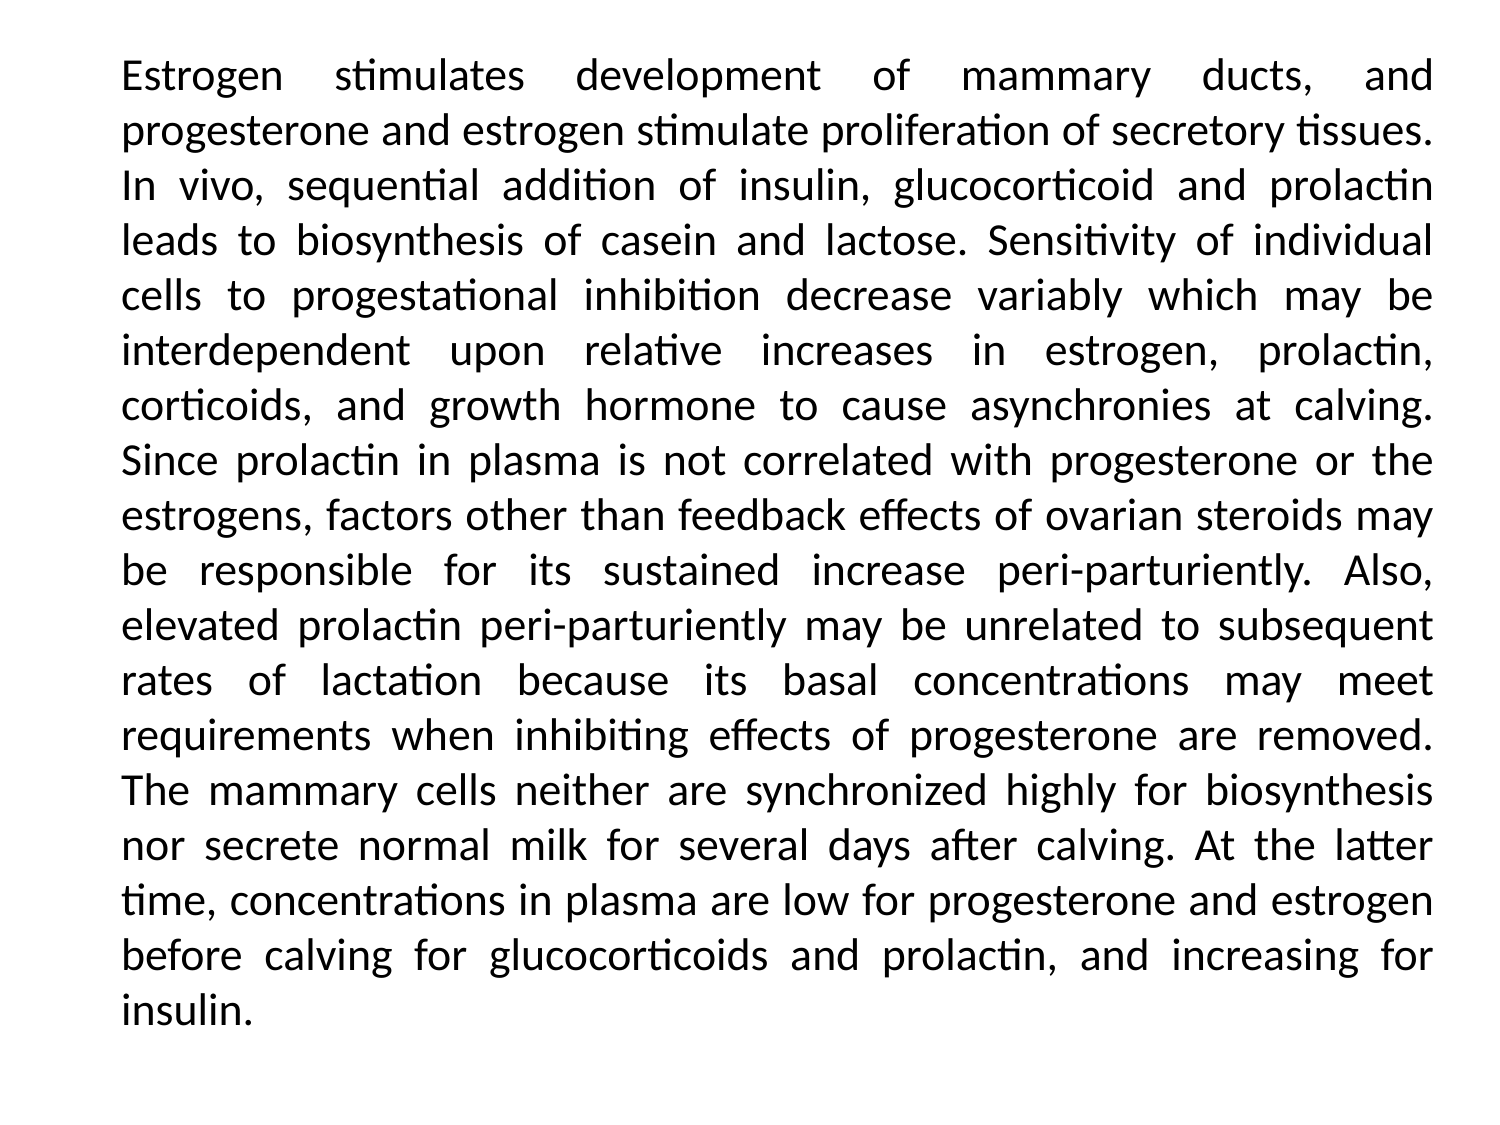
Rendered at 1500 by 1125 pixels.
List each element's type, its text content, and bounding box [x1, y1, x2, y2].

list Estrogen stimulates development of mammary ducts, and progesterone and estrogen stimulate proliferation of secretory tissues. In vivo, sequential addition of insulin, glucocorticoid and prolactin leads to biosynthesis of casein and lactose. Sensitivity of individual cells to progestational inhibition decrease variably which may be interdependent upon relative increases in estrogen, prolactin, corticoids, and growth hormone to cause asynchronies at calving. Since prolactin in plasma is not correlated with progesterone or the estrogens, factors other than feedback effects of ovarian steroids may be responsible for its sustained increase peri-parturiently. Also, elevated prolactin peri-parturiently may be unrelated to subsequent rates of lactation because its basal concentrations may meet requirements when inhibiting effects of progesterone are removed. The mammary cells neither are synchronized highly for biosynthesis nor secrete normal milk for several days after calving. At the latter time, concentrations in plasma are low for progesterone and estrogen before calving for glucocorticoids and prolactin, and increasing for insulin. [50, 37, 1450, 1100]
